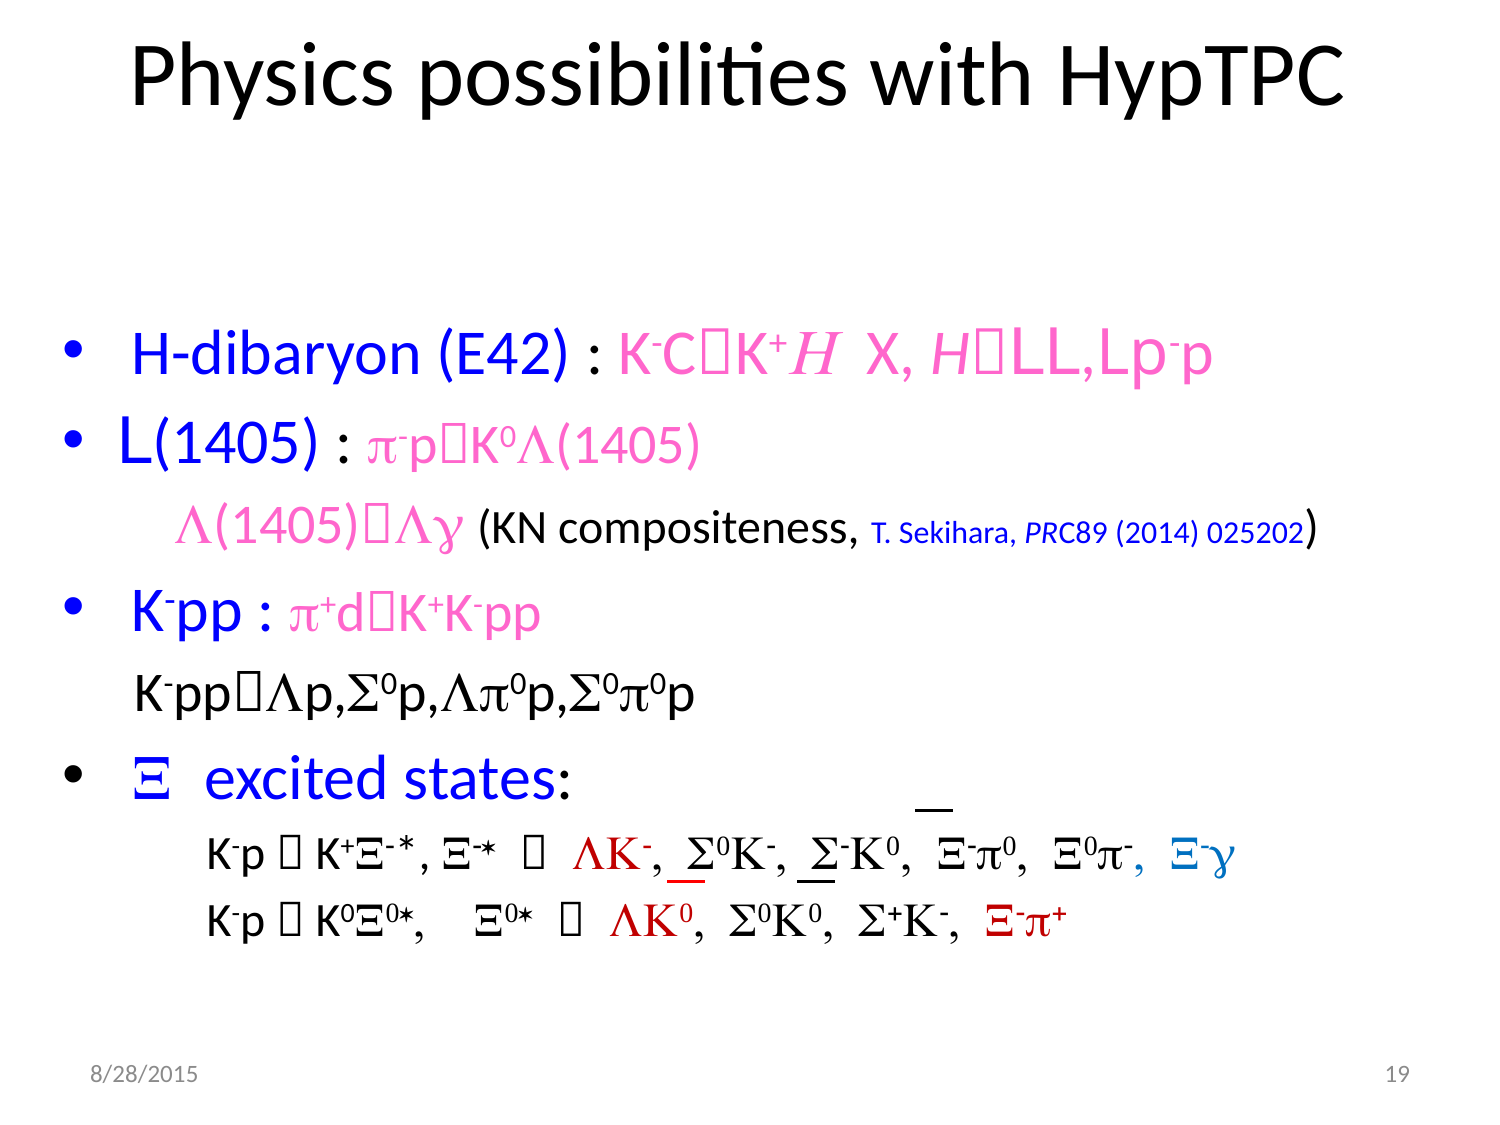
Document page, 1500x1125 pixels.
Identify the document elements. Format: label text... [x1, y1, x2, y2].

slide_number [75, 1042, 425, 1103]
list H-dibaryon (E42) : K-CK+H X, HLL,Lp-p L(1405) : p-pK0L(1405) L(1405)Lg (KN compositeness, T. Sekihara, PRC89 (2014) 025202) K-pp : p+dK+K-pp K-ppLp,S0p,Lp0p,S0p0p X excited states: K-p  K+X-*, X-*  LK-, S0K-, S-K0, X-p0, X0p-, X-g K-p  K0X0*, X0*  LK0, S0K0, S+K-, X-p+ X-C atom (E42) :K-CK+X-X, X- capture in C X-ray detection in TPC (Ar gas) pNphN L*, S* studies in K-p reactions [47, 302, 1498, 1125]
slide_number 19 [1074, 1042, 1425, 1103]
title Physics possibilities with HypTPC [0, 0, 1500, 163]
